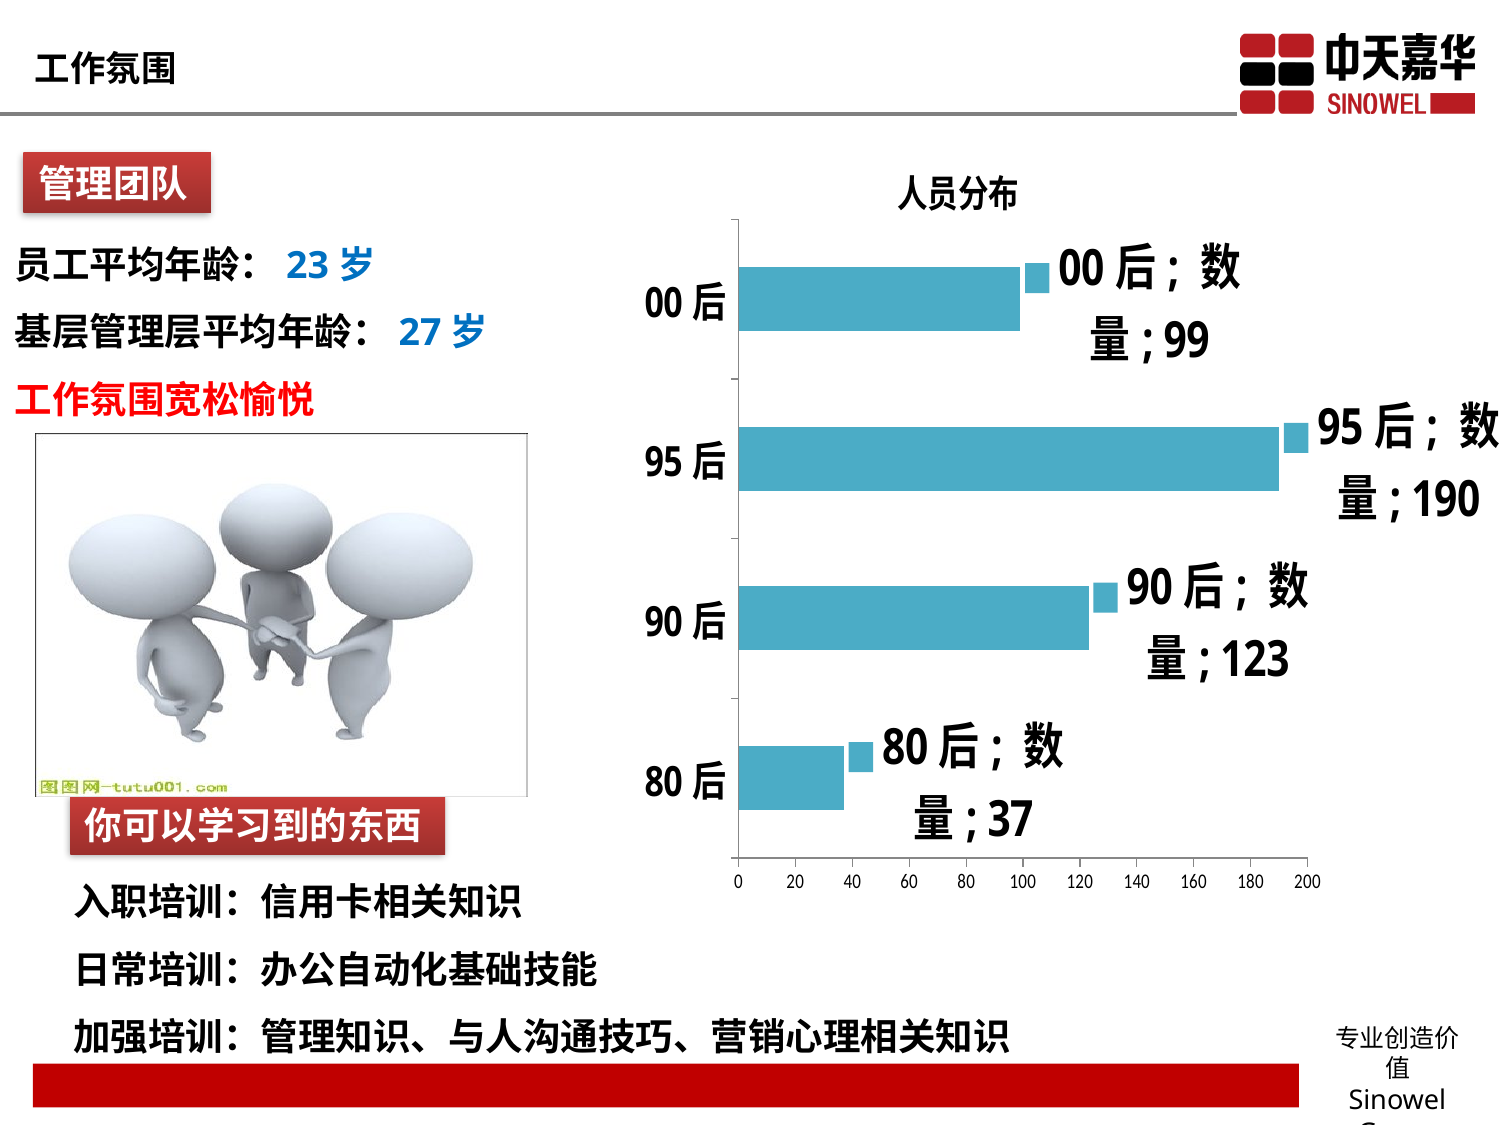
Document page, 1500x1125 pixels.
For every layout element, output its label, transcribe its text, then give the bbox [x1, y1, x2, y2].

text_box 员工平均年龄：23岁 基层管理层平均年龄：27岁 工作氛围宽松愉悦 [0, 210, 563, 429]
chart [585, 128, 1500, 926]
text_box 管理团队 [23, 152, 211, 213]
picture [1240, 33, 1475, 114]
text_box 工作氛围 [22, 39, 190, 95]
text_box 你可以学习到的东西 [70, 805, 446, 855]
text_box 入职培训：信用卡相关知识 日常培训：办公自动化基础技能 加强培训：管理知识、与人沟通技巧、营销心理相关知识 [58, 848, 1289, 1111]
picture [34, 433, 528, 798]
